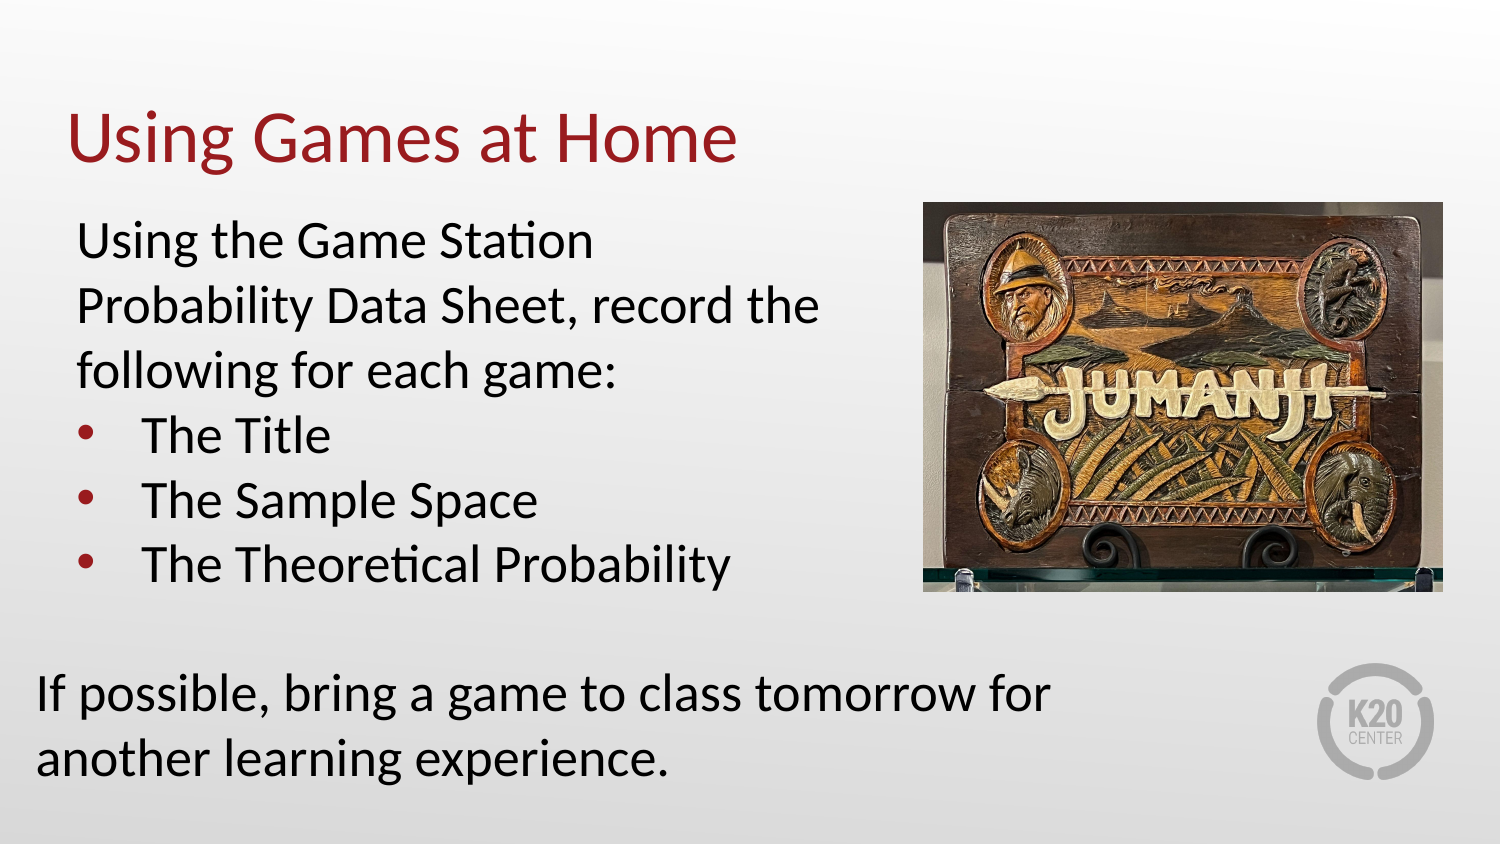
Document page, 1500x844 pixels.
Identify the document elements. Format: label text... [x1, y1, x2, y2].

title Using Games at Home [51, 72, 1449, 167]
picture [922, 201, 1443, 593]
text_box If possible, bring a game to class tomorrow for another learning experience. [20, 649, 1113, 795]
list Using the Game Station Probability Data Sheet, record the following for each game: The Title The Sample Space The Theoretical Probability [51, 189, 857, 641]
picture [1300, 646, 1451, 797]
